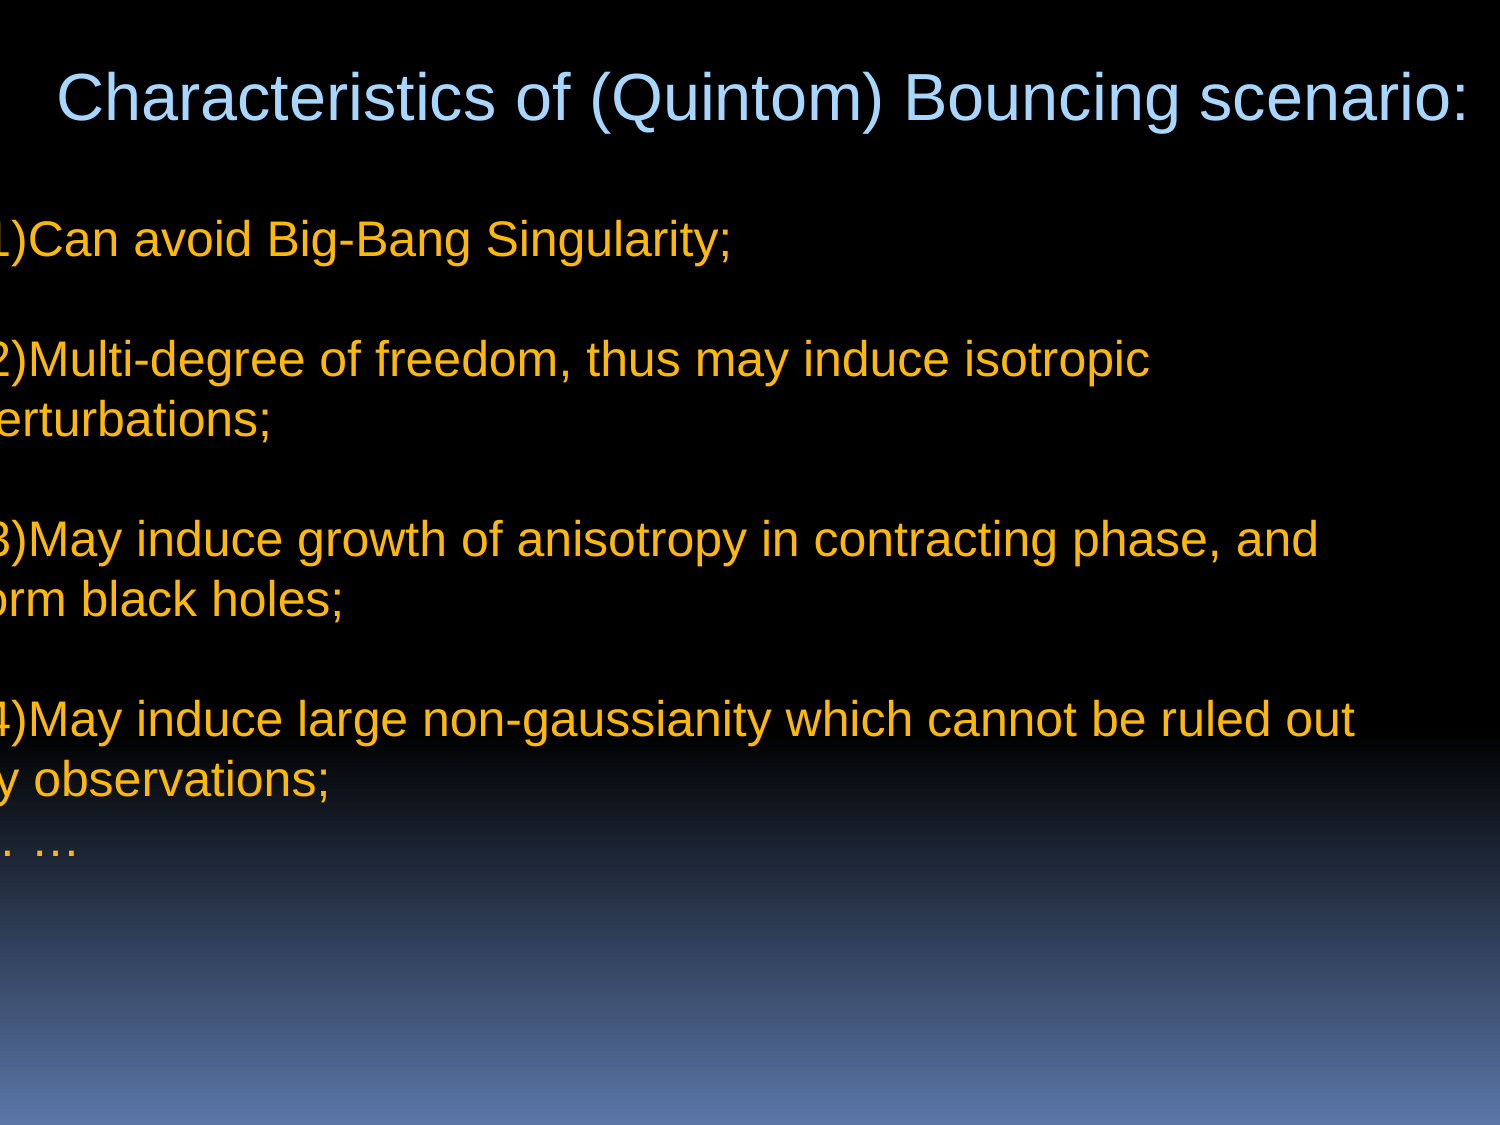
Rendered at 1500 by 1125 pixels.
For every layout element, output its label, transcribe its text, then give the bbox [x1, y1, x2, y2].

text_box Characteristics of (Quintom) Bouncing scenario: [41, 46, 1487, 142]
text_box (1)Can avoid Big-Bang Singularity; (2)Multi-degree of freedom, thus may induce isotropic perturbations; (3)May induce growth of anisotropy in contracting phase, and form black holes; (4)May induce large non-gaussianity which cannot be ruled out by observations; … … [0, 199, 1497, 874]
